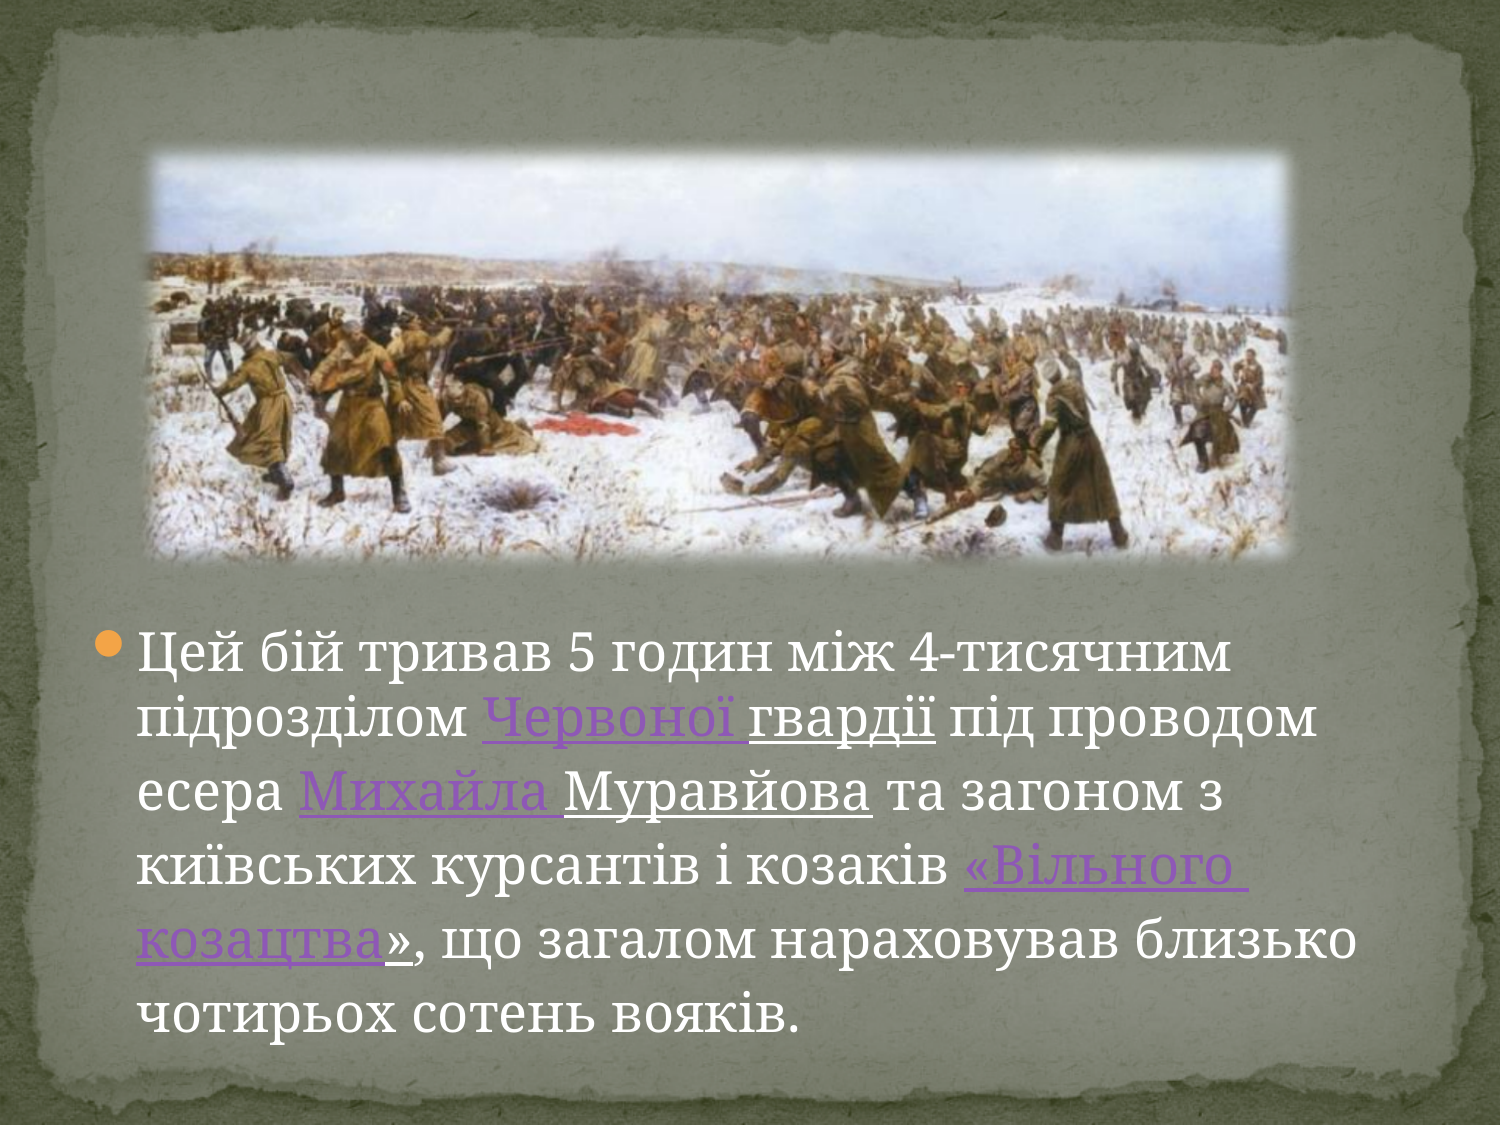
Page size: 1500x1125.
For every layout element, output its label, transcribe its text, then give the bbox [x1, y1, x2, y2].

picture [137, 139, 1302, 571]
list Цей бій тривав 5 годин між 4-тисячним підрозділом Червоної гвардії під проводом есера Михайла Муравйова та загоном з київських курсантів і козаків «Вільного козацтва», що загалом нараховував близько чотирьох сотень вояків. [76, 609, 1427, 1053]
